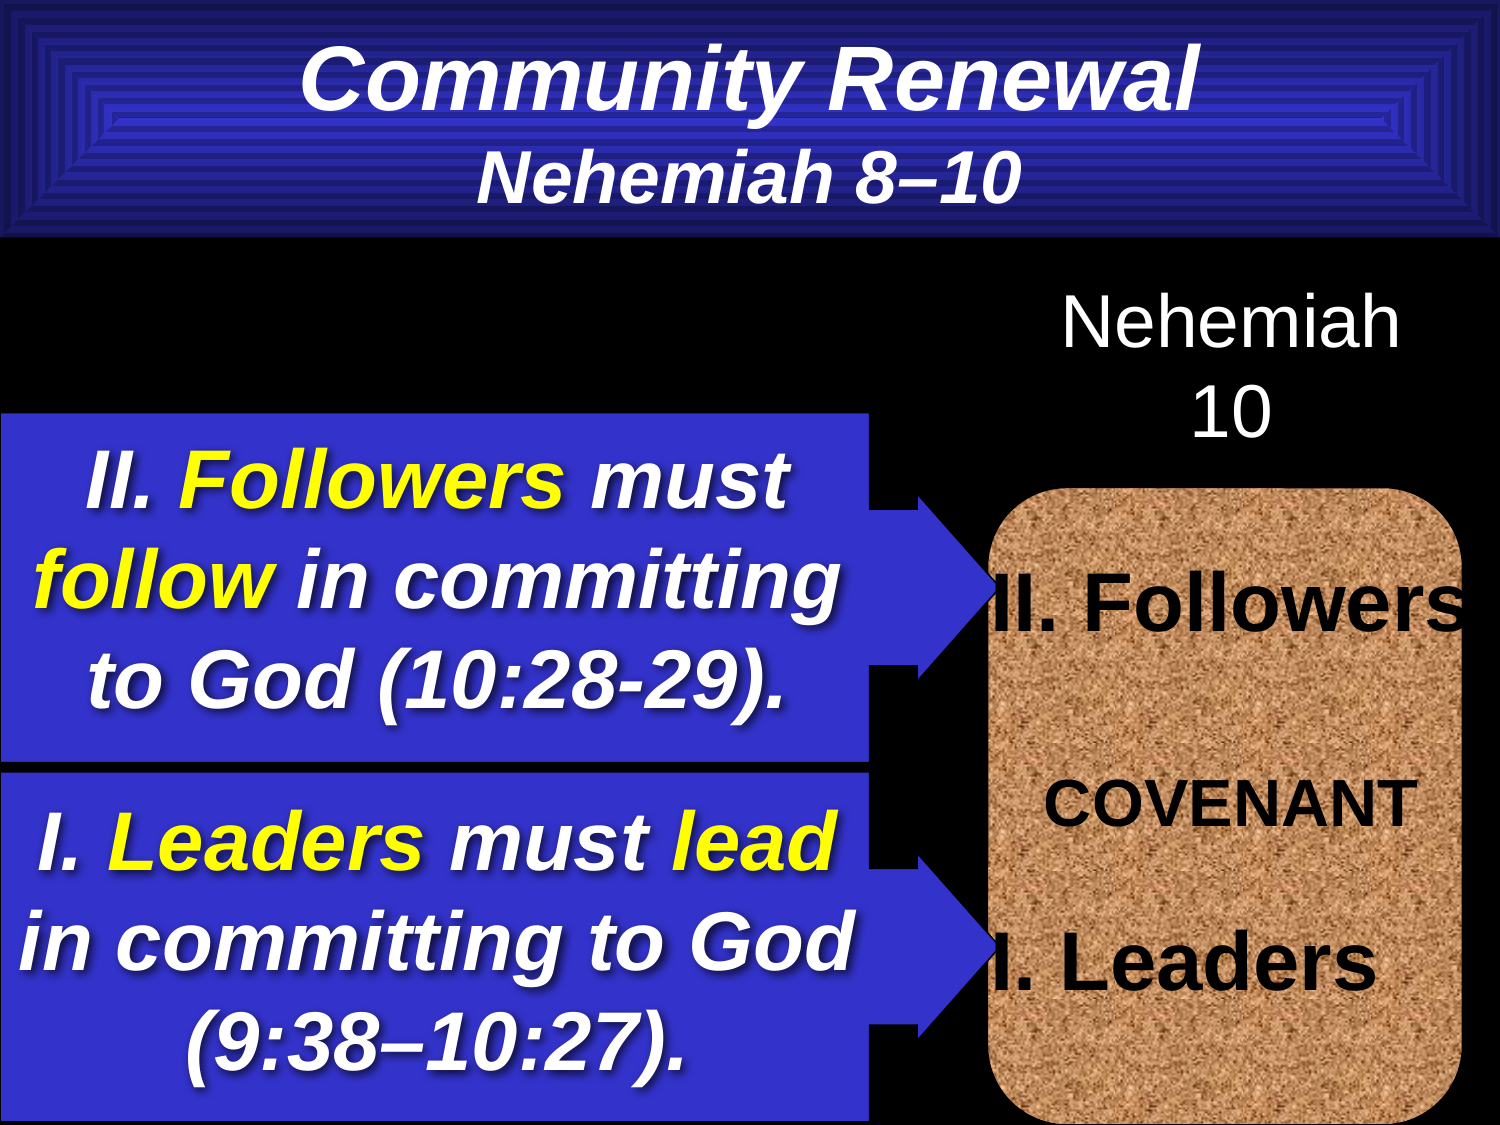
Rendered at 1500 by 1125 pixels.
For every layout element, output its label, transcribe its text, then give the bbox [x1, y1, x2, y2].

text_box II. Followers [975, 540, 982, 656]
text_box [888, 853, 975, 1041]
text_box [0, 248, 1500, 1125]
title II. Followers must follow in committing to God (10:28-29). [0, 387, 875, 763]
text_box I. Leaders [975, 900, 982, 1015]
text_box [888, 493, 975, 682]
text_box I. Leaders must lead in committing to God (9:38–10:27). [0, 773, 875, 1125]
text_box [987, 262, 1476, 1125]
text_box Community Renewal Nehemiah 8–10 [0, 0, 1500, 238]
text_box II. Followers [1479, 540, 1487, 656]
